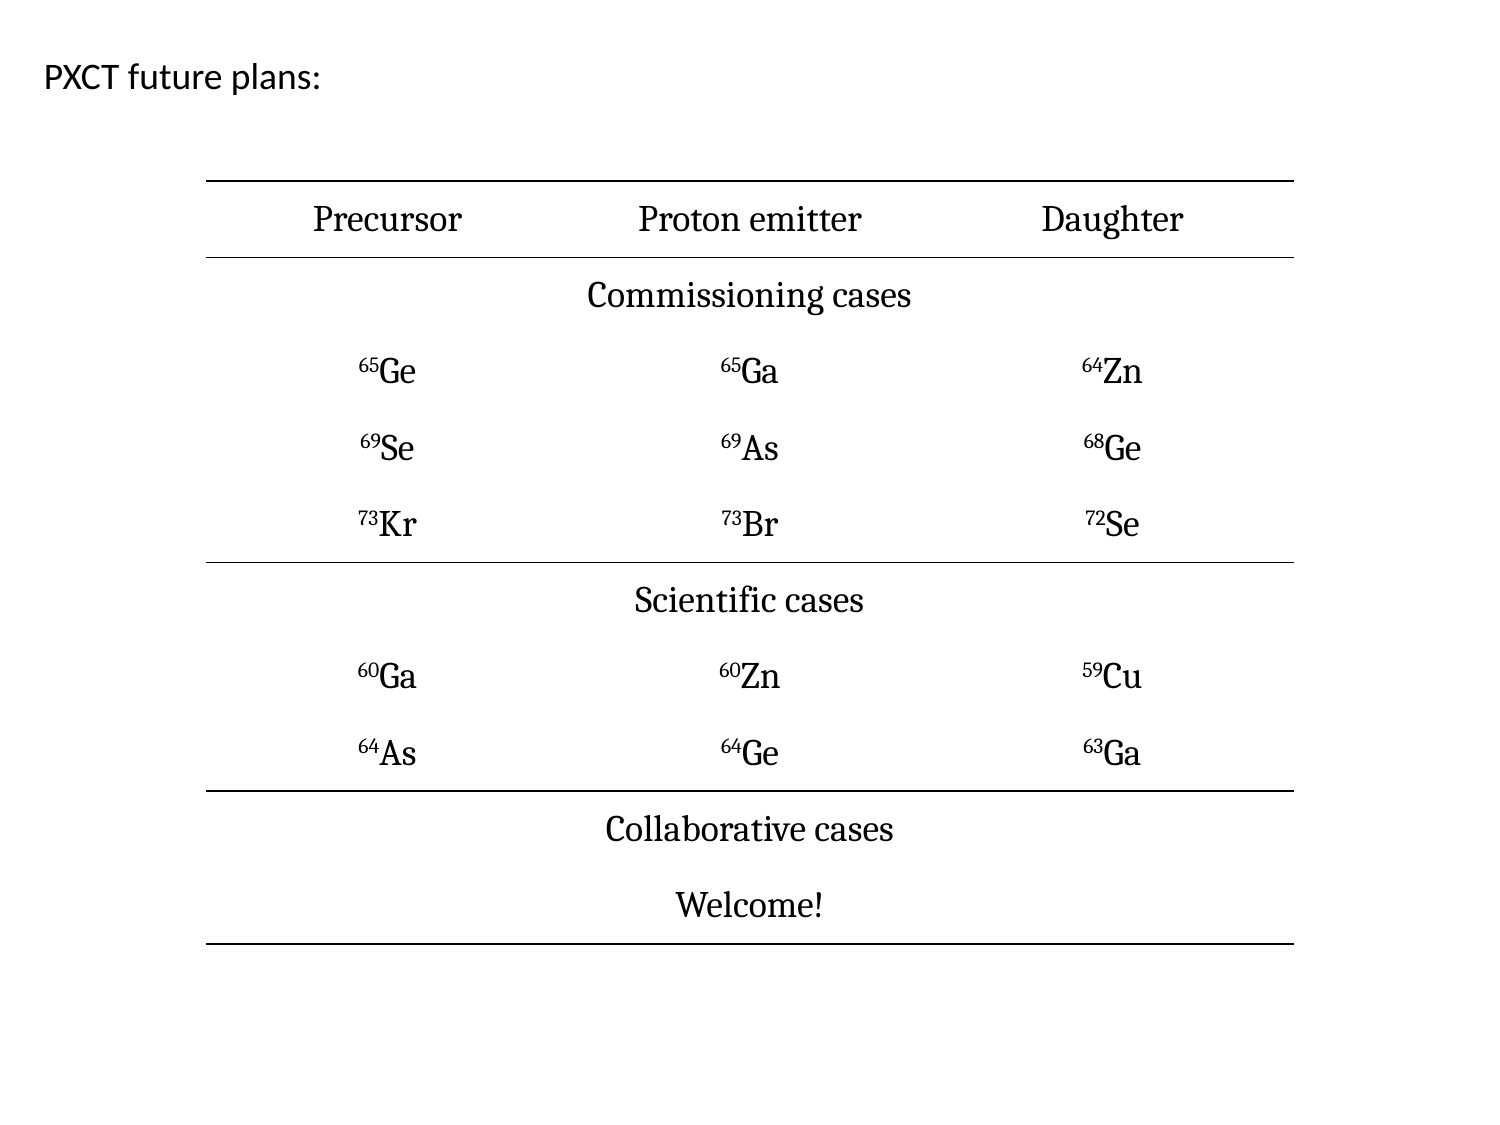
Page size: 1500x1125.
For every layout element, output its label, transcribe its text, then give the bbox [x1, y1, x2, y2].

table_cell 73Br [569, 486, 931, 562]
table_header Proton emitter [569, 182, 931, 257]
table_cell 60Zn [569, 639, 931, 715]
table_cell 59Cu [931, 639, 1294, 715]
text_box PXCT future plans: [29, 44, 338, 105]
table_cell 73Kr [206, 486, 569, 562]
table_cell 64Zn [931, 334, 1294, 410]
table_cell Welcome! [206, 867, 1294, 943]
table_cell Commissioning cases [206, 258, 1294, 334]
table_cell 64Ge [569, 715, 931, 790]
table_cell 65Ge [206, 334, 569, 410]
table_cell Scientific cases [206, 563, 1294, 639]
table_header Daughter [931, 182, 1294, 257]
table_cell Collaborative cases [206, 792, 1294, 867]
table_cell 65Ga [569, 334, 931, 410]
table_cell 63Ga [931, 715, 1294, 790]
table_header Precursor [206, 182, 569, 257]
table_cell 69As [569, 410, 931, 486]
table_cell 64As [206, 715, 569, 790]
table_cell 72Se [931, 486, 1294, 562]
table_cell 69Se [206, 410, 569, 486]
table_cell 68Ge [931, 410, 1294, 486]
table_cell 60Ga [206, 639, 569, 715]
